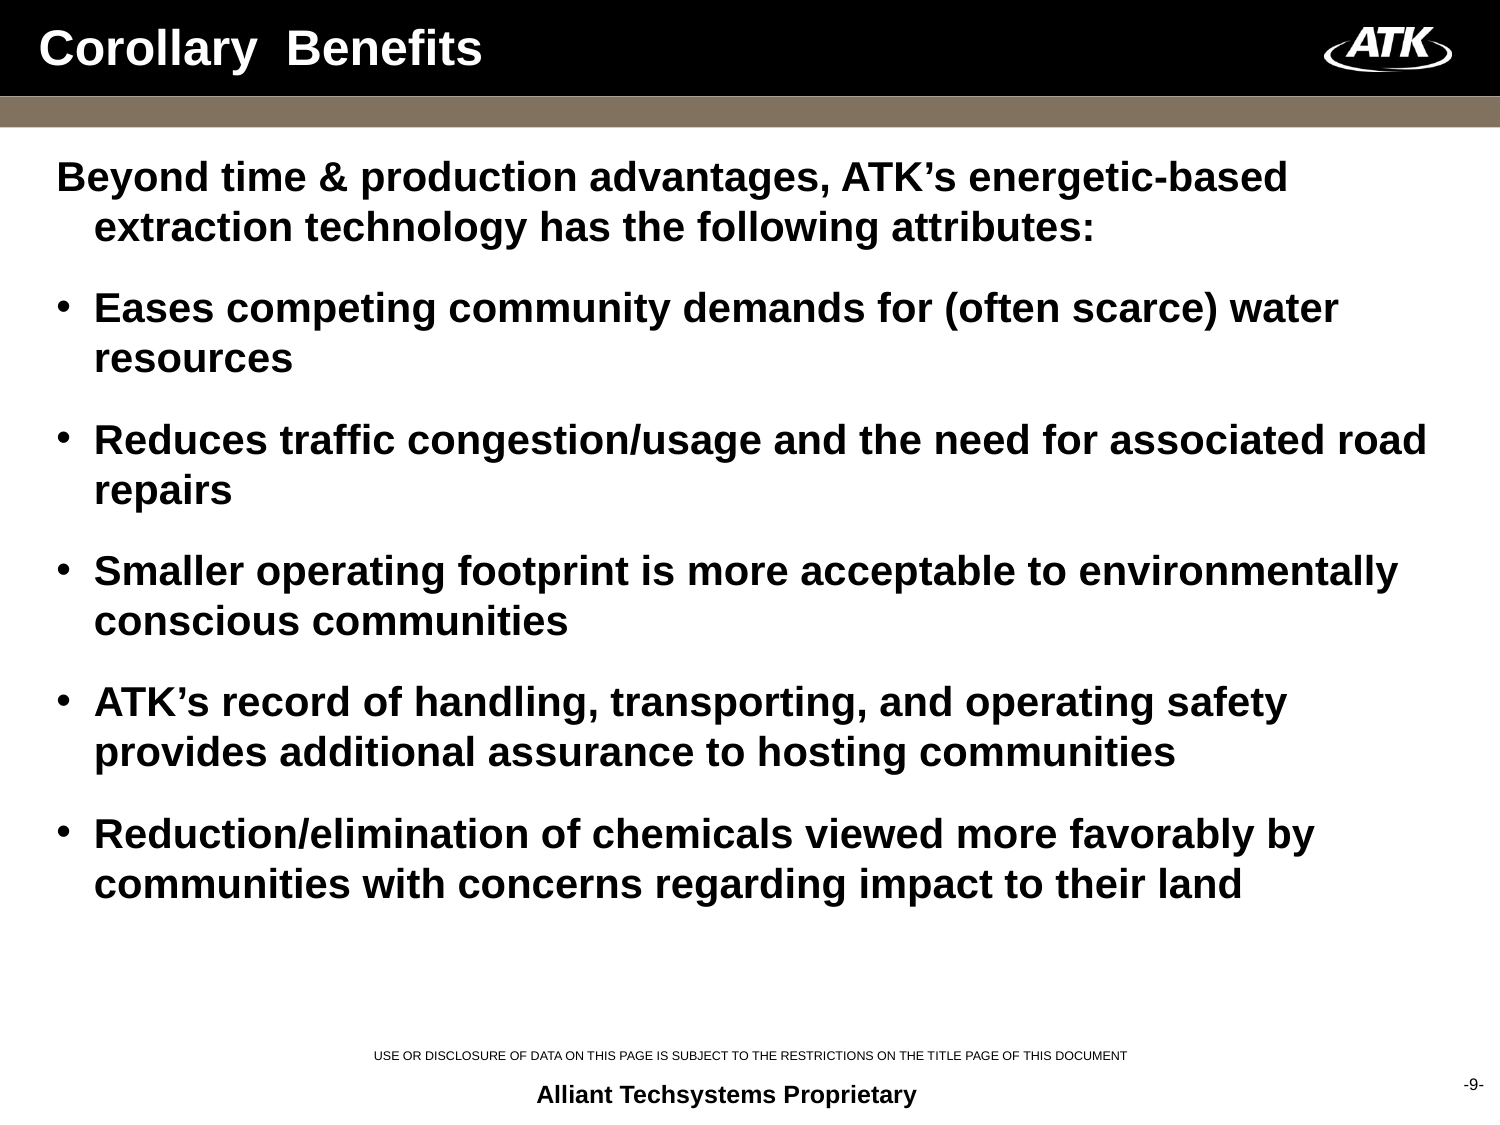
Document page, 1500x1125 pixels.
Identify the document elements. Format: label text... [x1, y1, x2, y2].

title Corollary Benefits [38, 0, 1327, 99]
list Beyond time & production advantages, ATK’s energetic-based extraction technology has the following attributes: Eases competing community demands for (often scarce) water resources Reduces traffic congestion/usage and the need for associated road repairs Smaller operating footprint is more acceptable to environmentally conscious communities ATK’s record of handling, transporting, and operating safety provides additional assurance to hosting communities Reduction/elimination of chemicals viewed more favorably by communities with concerns regarding impact to their land [56, 149, 1444, 1054]
picture [1327, 27, 1452, 72]
